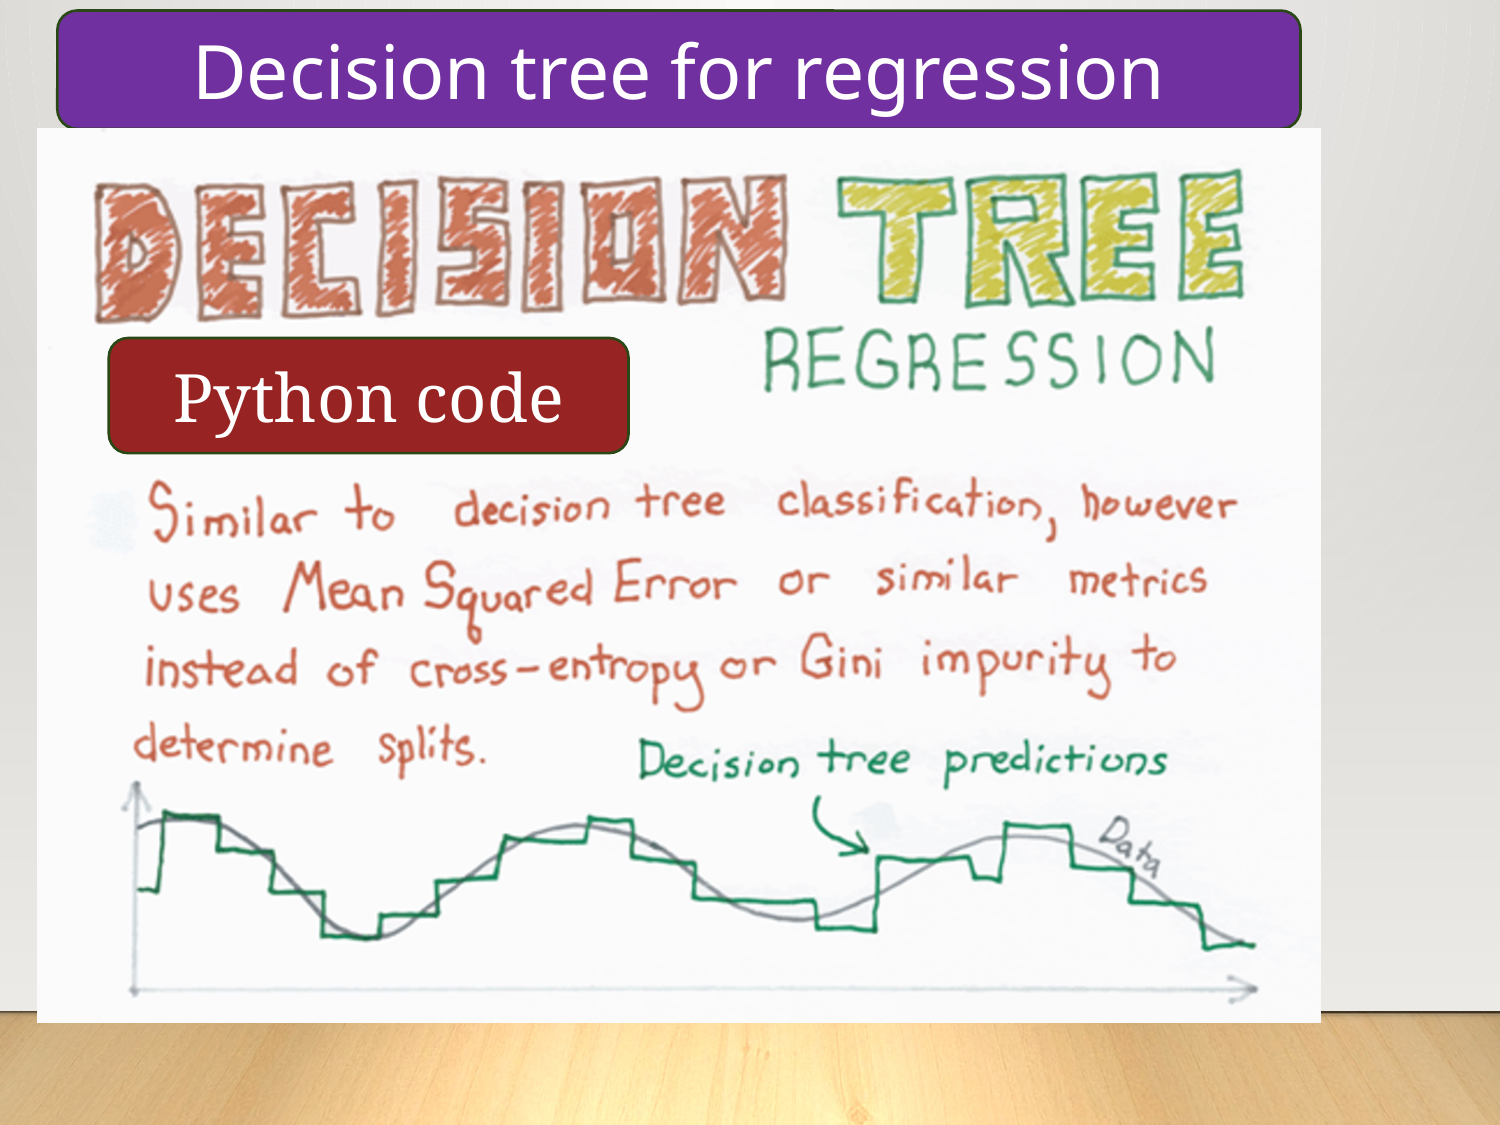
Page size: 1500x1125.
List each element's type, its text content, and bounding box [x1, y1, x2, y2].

text_box Decision tree for regression [55, 9, 1302, 128]
picture [0, 128, 1500, 1125]
